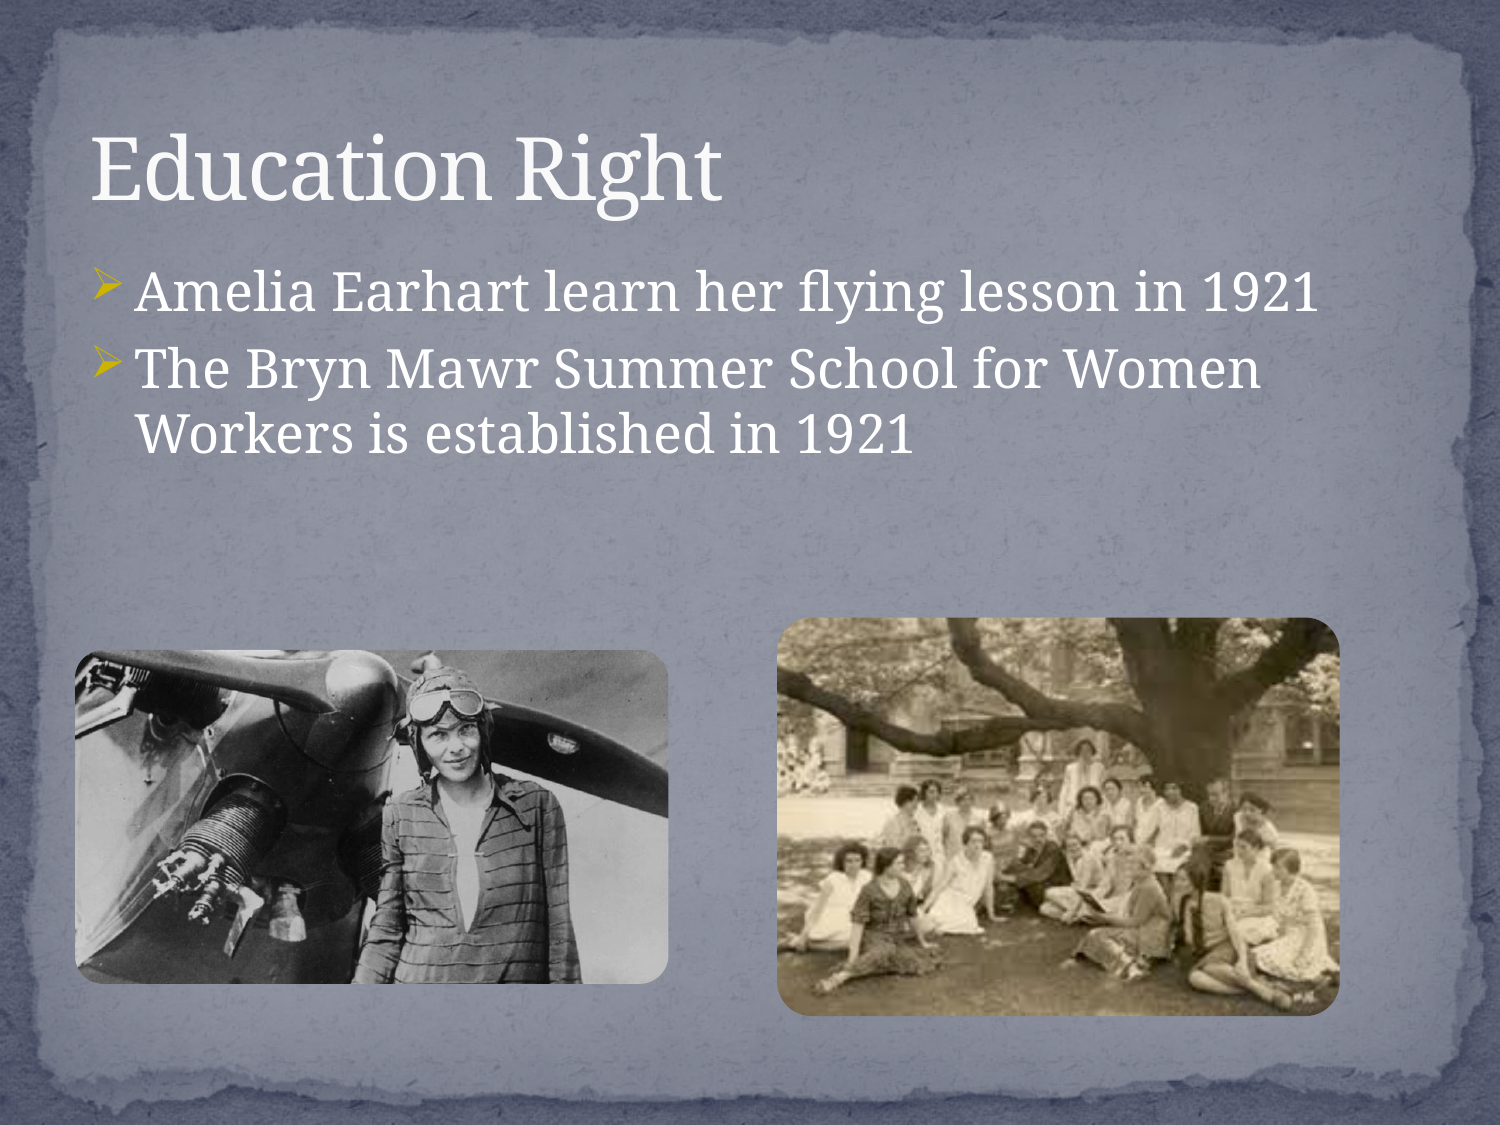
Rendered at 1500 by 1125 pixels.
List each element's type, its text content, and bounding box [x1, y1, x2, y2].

list Amelia Earhart learn her flying lesson in 1921 The Bryn Mawr Summer School for Women Workers is established in 1921 [75, 249, 1425, 1000]
picture [777, 617, 1340, 1017]
picture [75, 649, 669, 984]
title Education Right [74, 24, 1425, 225]
